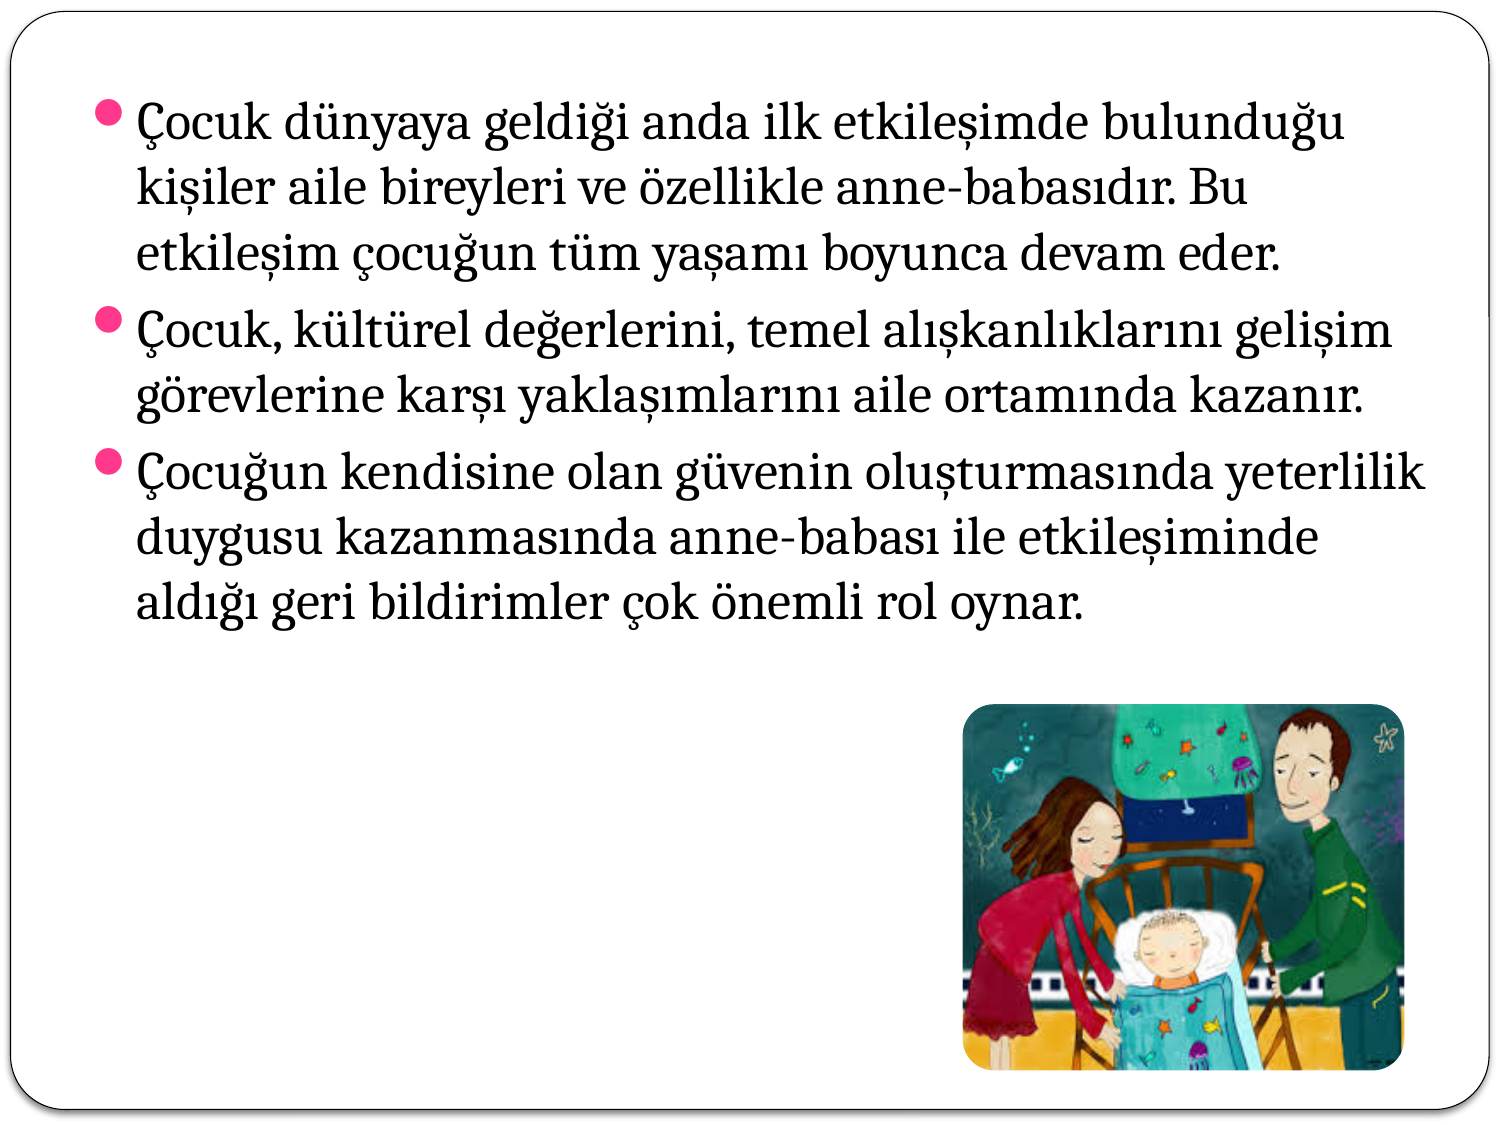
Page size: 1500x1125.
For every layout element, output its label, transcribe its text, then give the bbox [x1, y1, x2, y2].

list Çocuk dünyaya geldiği anda ilk etkileşimde bulunduğu kişiler aile bireyleri ve özellikle anne-babasıdır. Bu etkileşim çocuğun tüm yaşamı boyunca devam eder. Çocuk, kültürel değerlerini, temel alışkanlıklarını gelişim görevlerine karşı yaklaşımlarını aile ortamında kazanır. Çocuğun kendisine olan güvenin oluşturmasında yeterlilik duygusu kazanmasında anne-babası ile etkileşiminde aldığı geri bildirimler çok önemli rol oynar. [76, 78, 1447, 1059]
picture [962, 703, 1405, 1071]
